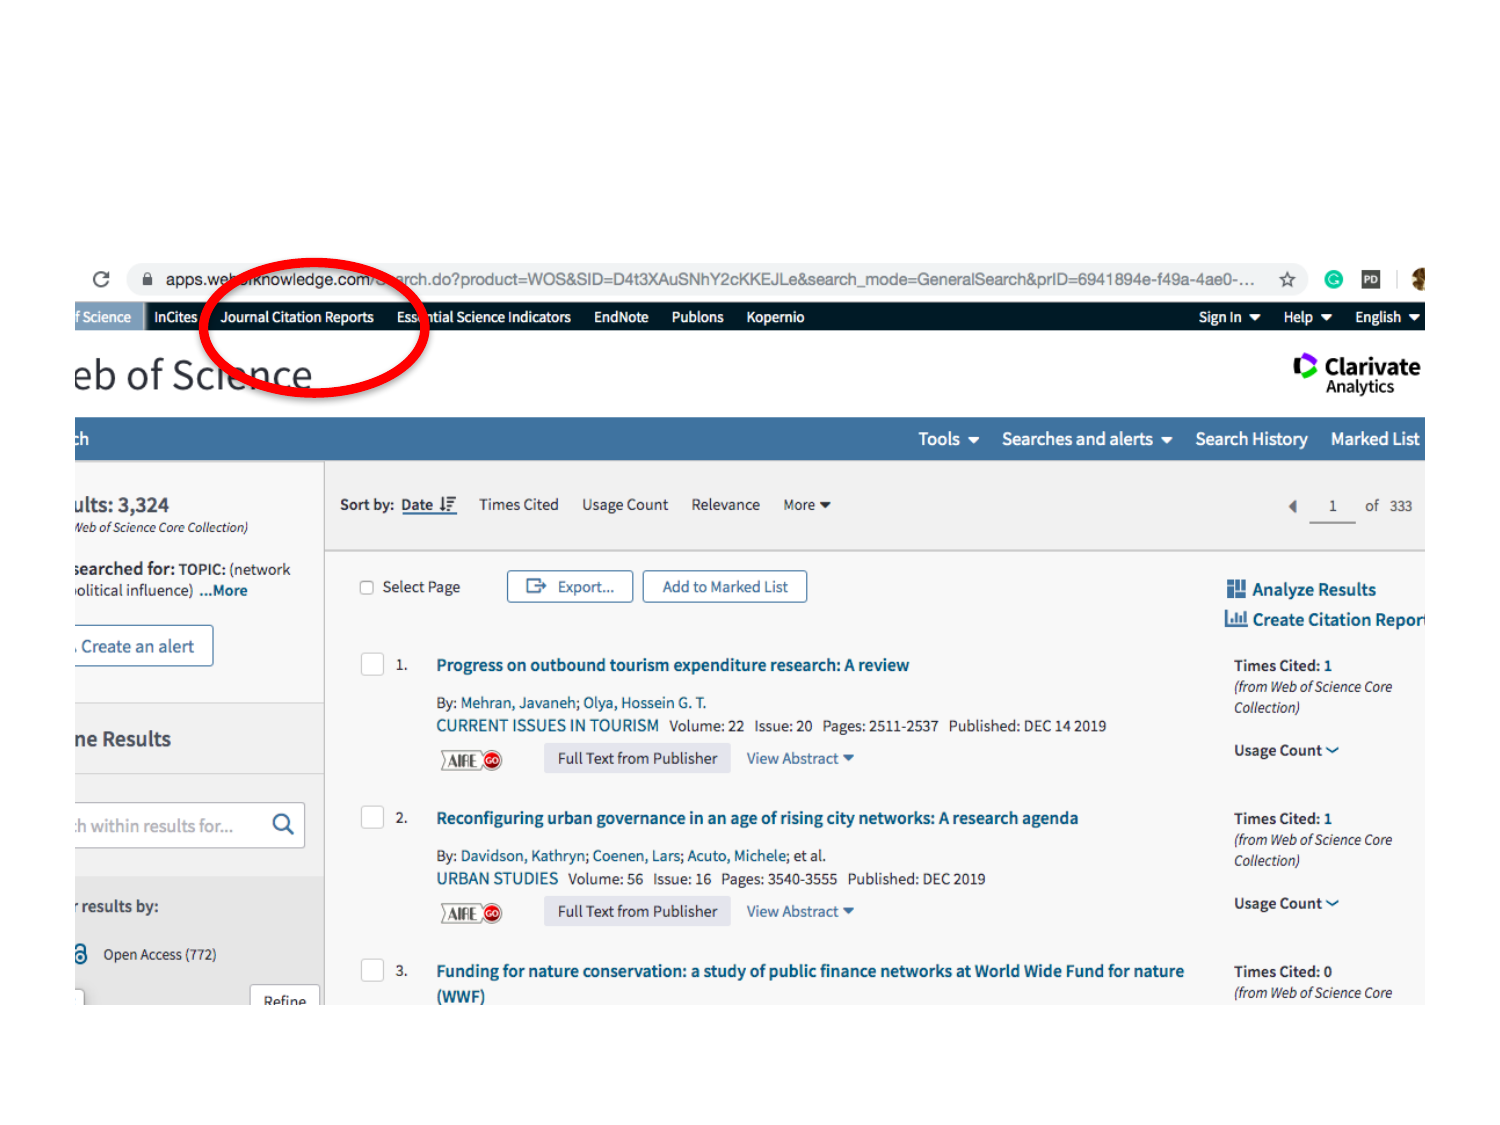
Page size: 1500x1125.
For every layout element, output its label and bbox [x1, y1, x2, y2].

list [74, 262, 1426, 1006]
